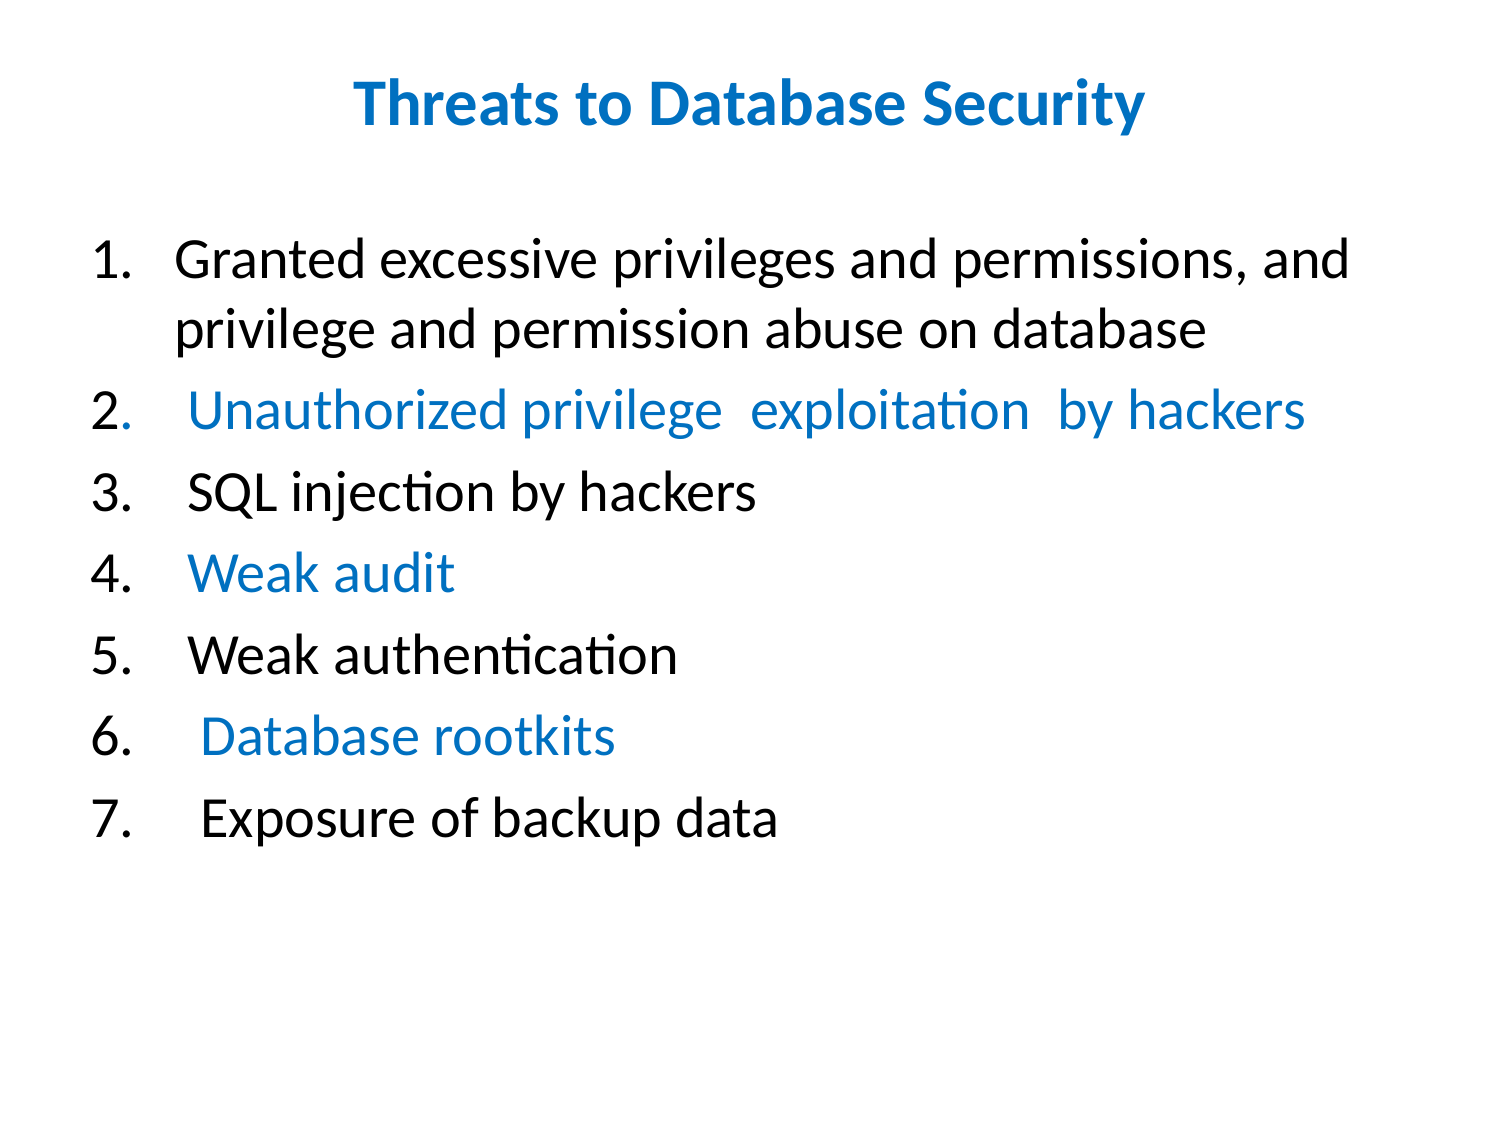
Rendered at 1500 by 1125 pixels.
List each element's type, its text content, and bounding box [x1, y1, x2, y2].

list Granted excessive privileges and permissions, and privilege and permission abuse on database 2. Unauthorized privilege exploitation by hackers 3. SQL injection by hackers 4. Weak audit 5. Weak authentication 6. Database rootkits 7. Exposure of backup data [75, 212, 1425, 1125]
title Threats to Database Security [75, 45, 1425, 212]
